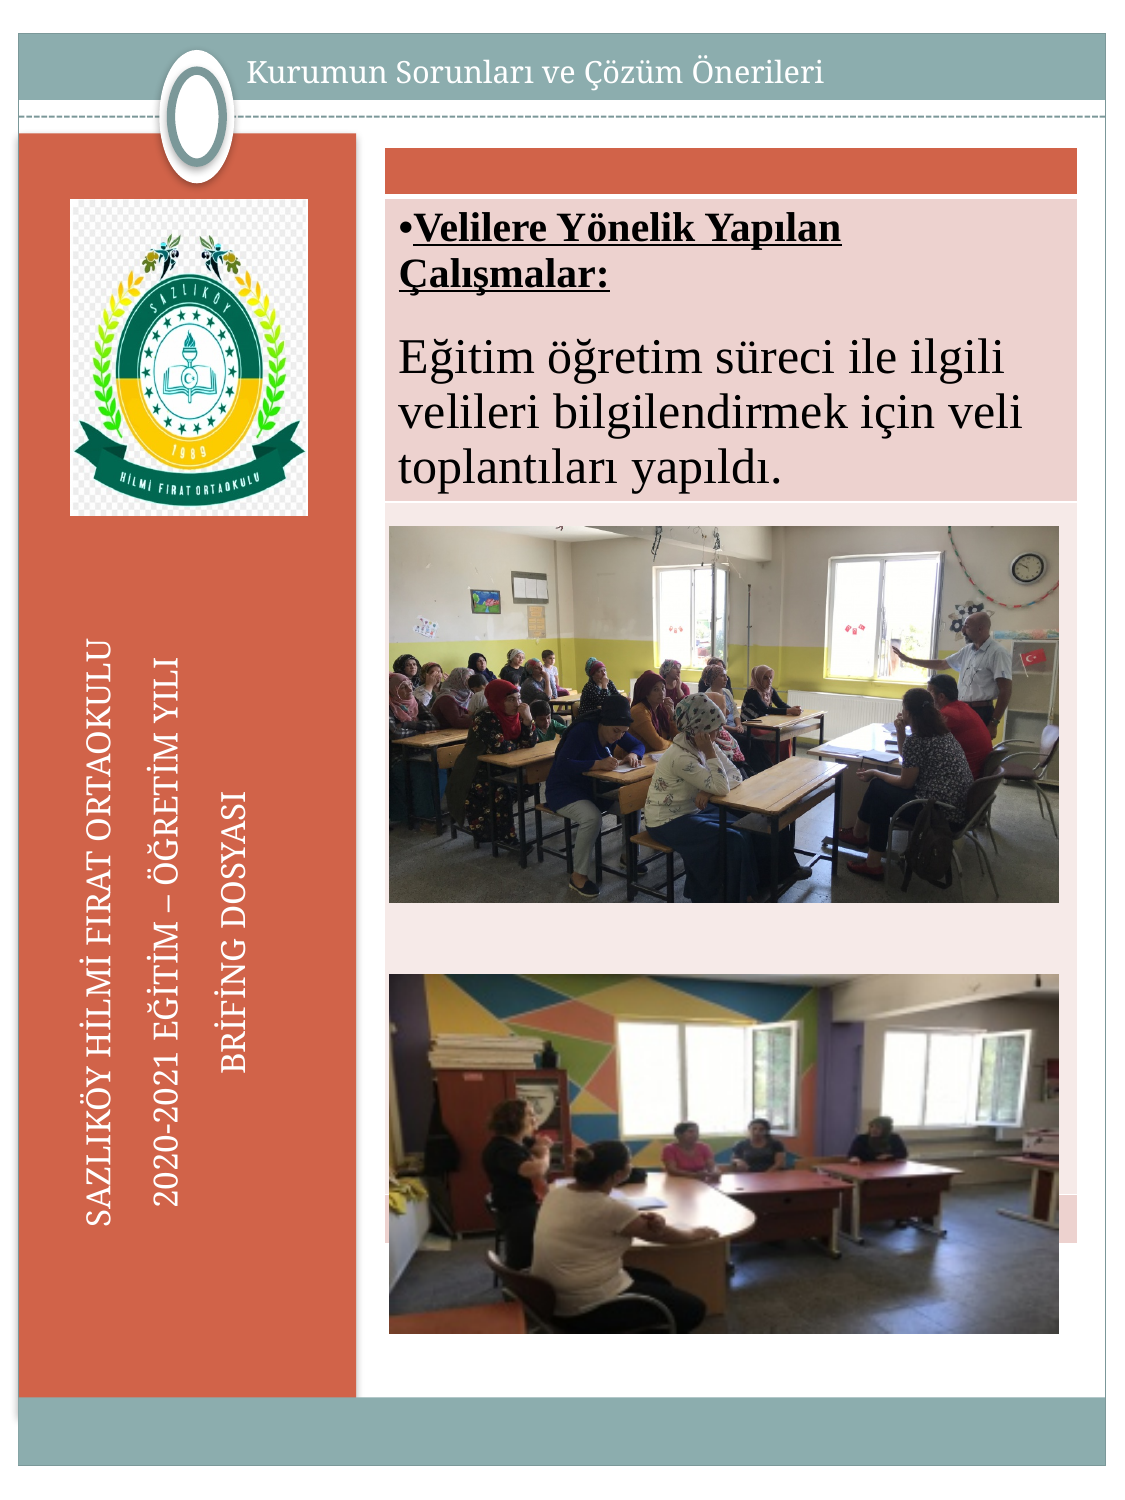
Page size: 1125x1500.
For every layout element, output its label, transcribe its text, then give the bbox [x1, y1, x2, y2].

table_cell [385, 503, 1077, 1194]
picture [389, 974, 1059, 1334]
picture [389, 526, 1059, 903]
list SAZLIKÖY HİLMİ FIRAT ORTAOKULU 2020-2021 EĞİTİM – ÖĞRETİM YILI BRİFİNG DOSYASI [69, 524, 291, 1388]
table_header [385, 148, 1077, 194]
table_cell [1065, 1195, 1077, 1243]
table_cell Velilere Yönelik Yapılan Çalışmalar: Eğitim öğretim süreci ile ilgili velileri bilgilendirmek için veli toplantıları yapıldı. [385, 199, 1077, 501]
text_box Kurumun Sorunları ve Çözüm Önerileri [231, 43, 1078, 101]
picture [70, 198, 308, 516]
